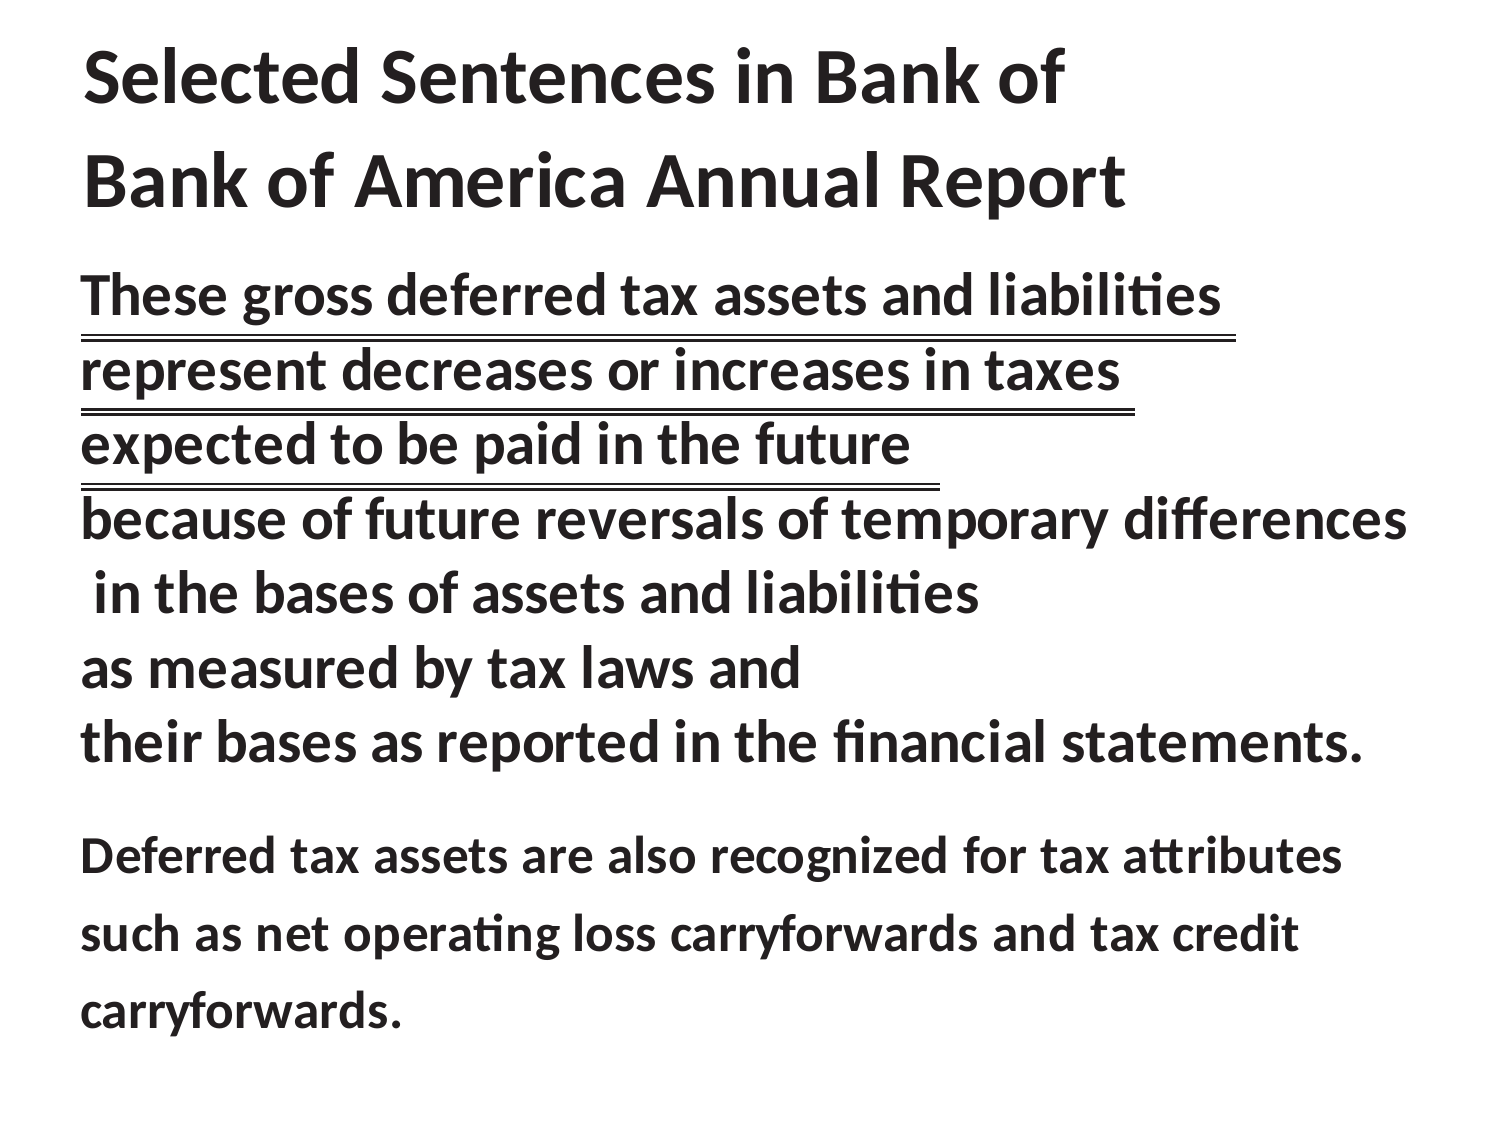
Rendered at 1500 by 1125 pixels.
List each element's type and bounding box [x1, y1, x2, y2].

text_box [37, 37, 1450, 1061]
